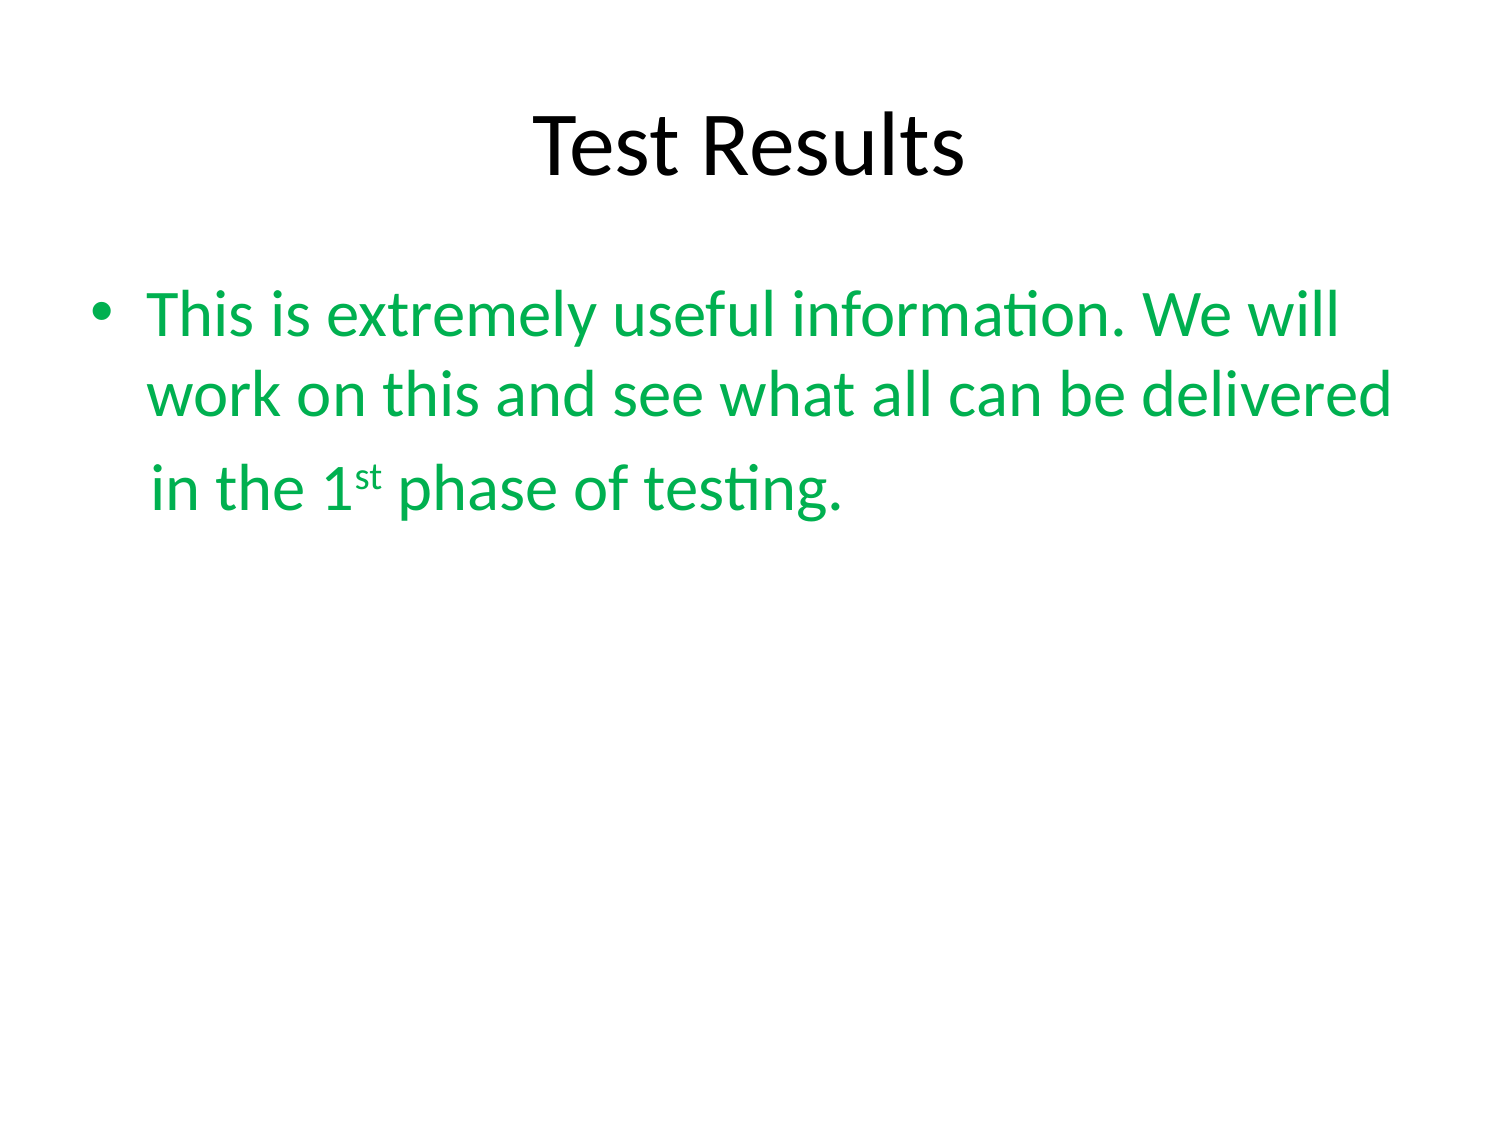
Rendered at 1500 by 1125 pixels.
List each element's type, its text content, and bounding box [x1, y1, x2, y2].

title Test Results [75, 45, 1425, 233]
list This is extremely useful information. We will work on this and see what all can be delivered in the 1st phase of testing. [75, 262, 1425, 1005]
